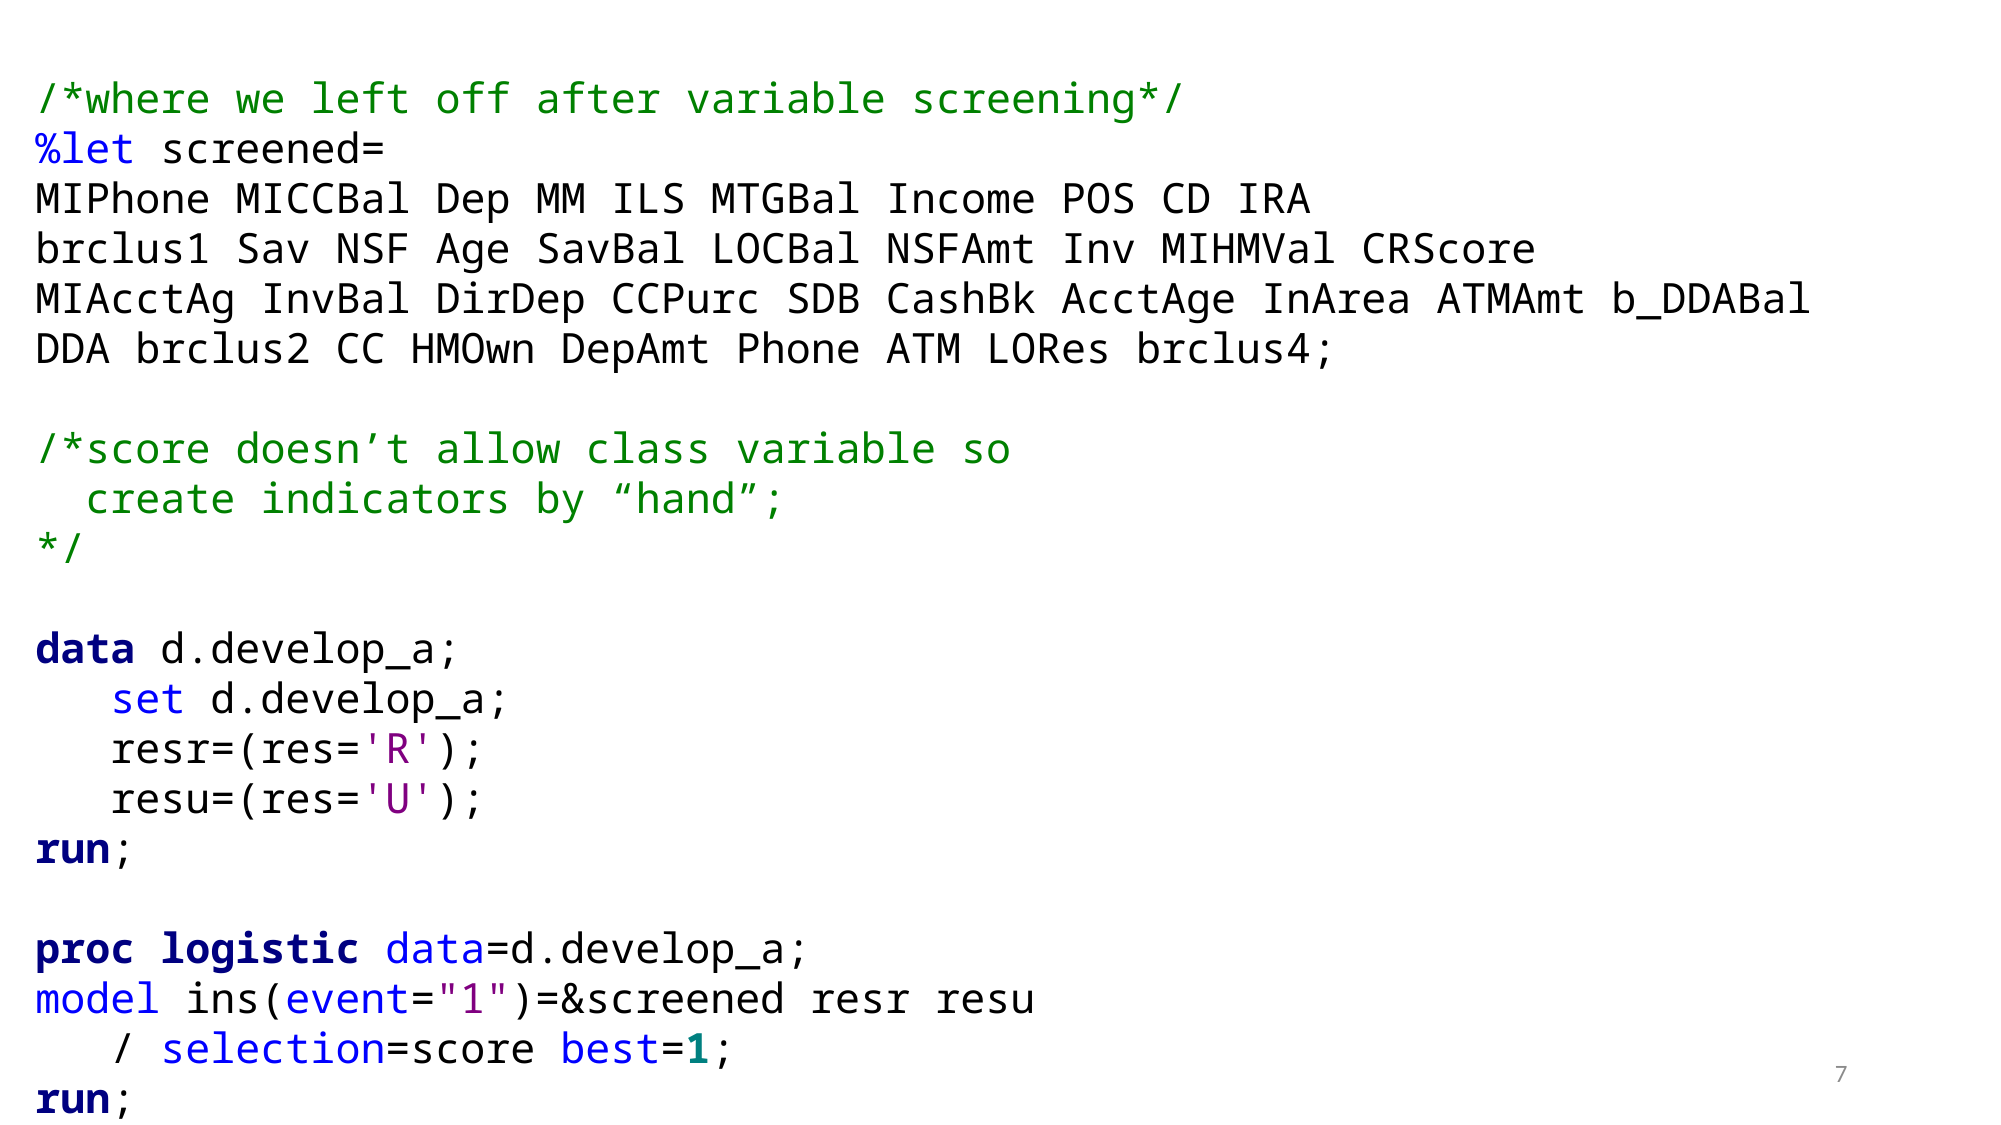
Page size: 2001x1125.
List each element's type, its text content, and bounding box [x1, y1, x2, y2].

slide_number 7 [1412, 1042, 1863, 1103]
text_box /*where we left off after variable screening*/ %let screened= MIPhone MICCBal Dep MM ILS MTGBal Income POS CD IRA brclus1 Sav NSF Age SavBal LOCBal NSFAmt Inv MIHMVal CRScore MIAcctAg InvBal DirDep CCPurc SDB CashBk AcctAge InArea ATMAmt b_DDABal DDA brclus2 CC HMOwn DepAmt Phone ATM LORes brclus4; /*score doesn’t allow class variable so create indicators by “hand”; */ data d.develop_a; set d.develop_a; resr=(res='R'); resu=(res='U'); run; proc logistic data=d.develop_a; model ins(event="1")=&screened resr resu / selection=score best=1; run; [20, 64, 1974, 1125]
